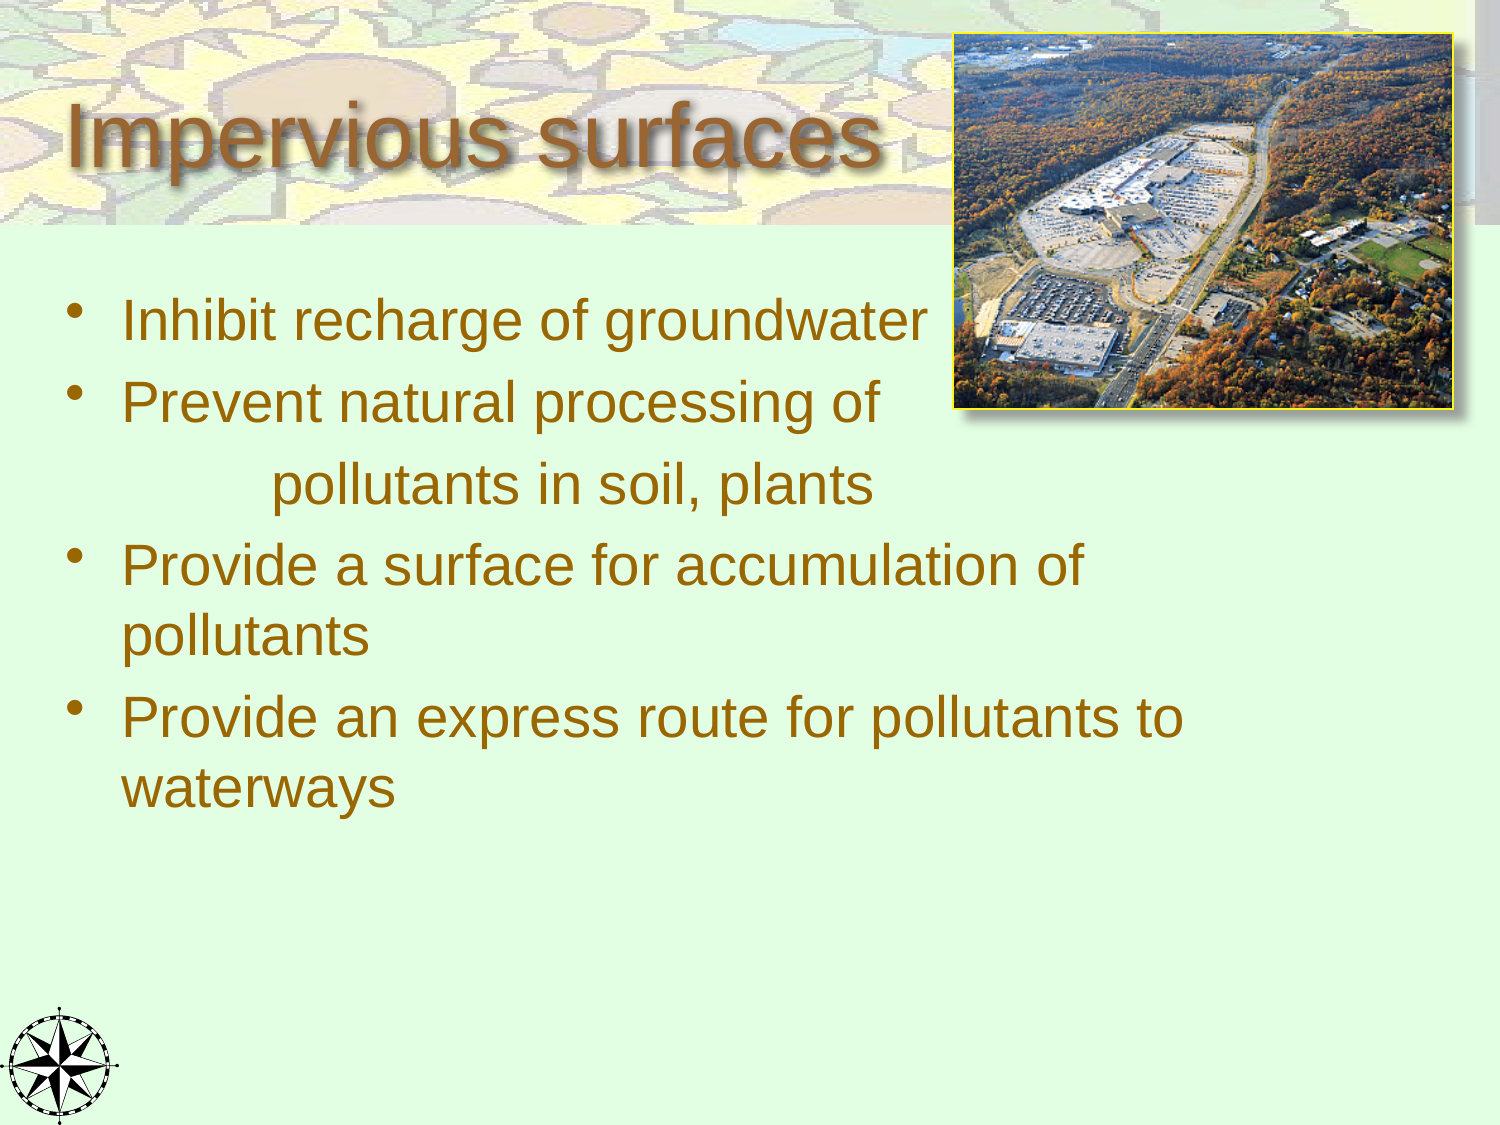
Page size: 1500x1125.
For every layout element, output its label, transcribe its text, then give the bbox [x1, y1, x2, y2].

picture [954, 33, 1453, 408]
text_box Impervious surfaces [50, 37, 925, 225]
picture [0, 1006, 119, 1125]
picture [0, 0, 1500, 225]
list Inhibit recharge of groundwater Prevent natural processing of pollutants in soil, plants Provide a surface for accumulation of pollutants Provide an express route for pollutants to waterways [50, 275, 1325, 857]
